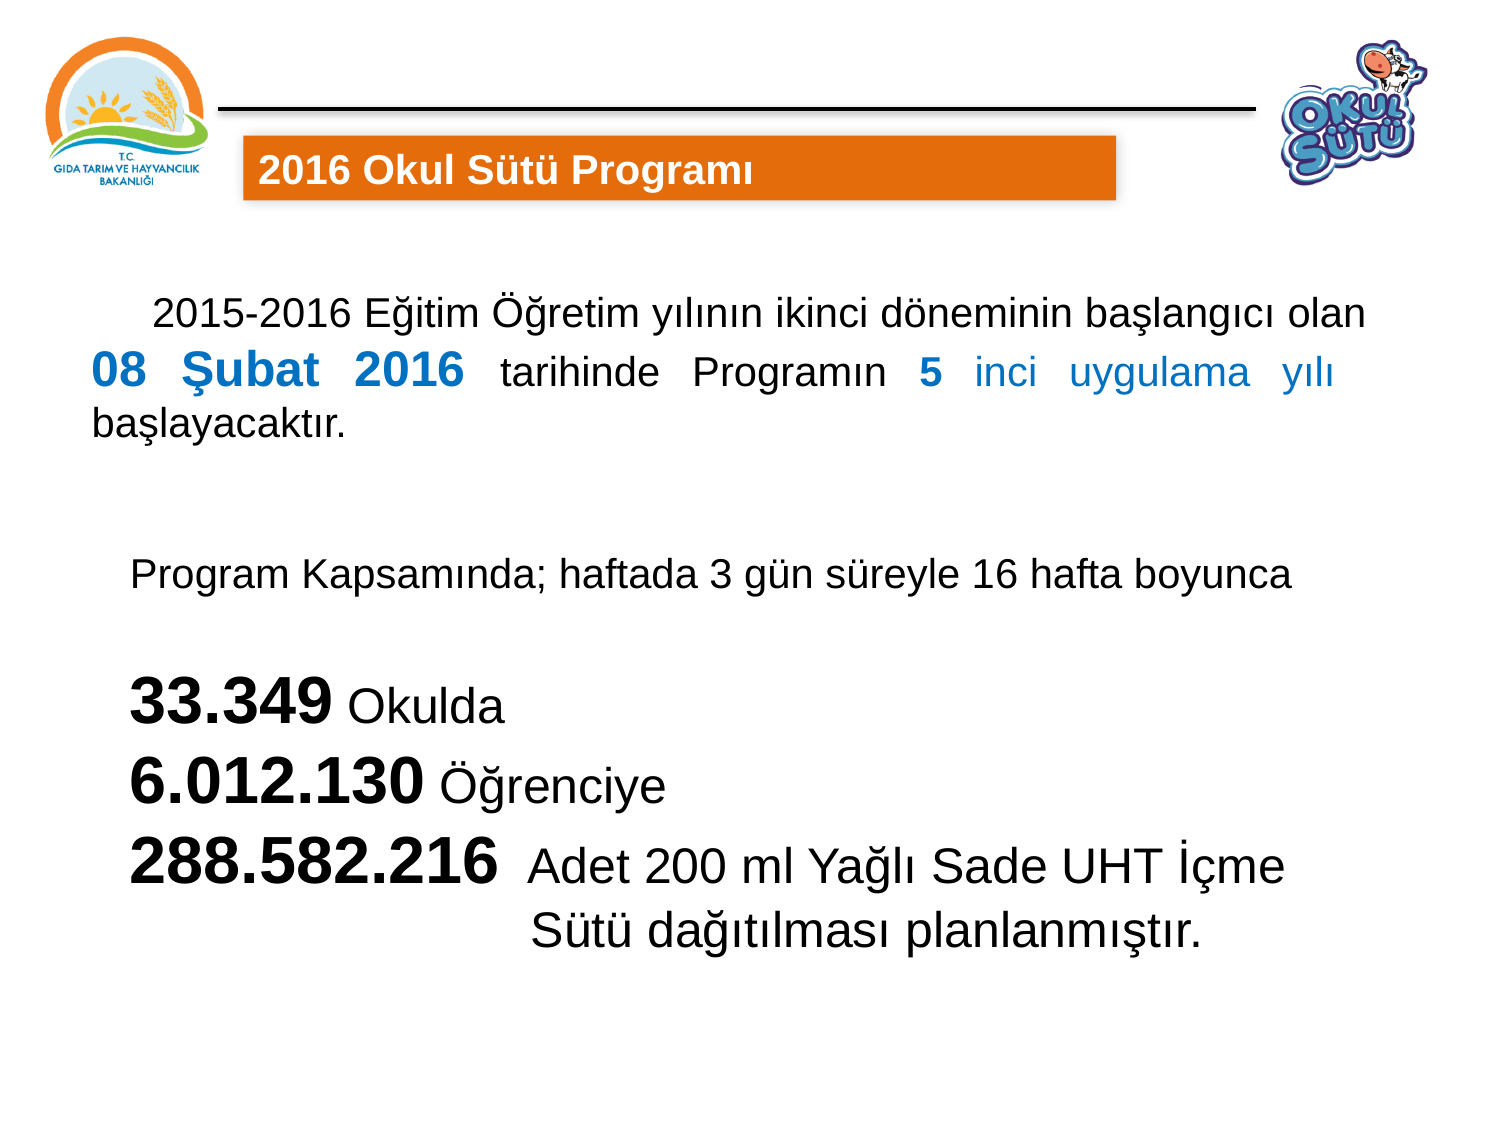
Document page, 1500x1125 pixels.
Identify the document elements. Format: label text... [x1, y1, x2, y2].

text_box 2015-2016 Eğitim Öğretim yılının ikinci döneminin başlangıcı olan 08 Şubat 2016 tarihinde Programın 5 inci uygulama yılı başlayacaktır. [76, 278, 1383, 454]
picture [1255, 35, 1459, 197]
text_box 2016 Okul Sütü Programı [243, 135, 1117, 201]
picture [34, 18, 219, 203]
text_box Program Kapsamında; haftada 3 gün süreyle 16 hafta boyunca 33.349 Okulda 6.012.130 Öğrenciye 288.582.216 Adet 200 ml Yağlı Sade UHT İçme Sütü dağıtılması planlanmıştır. [114, 479, 1383, 1025]
